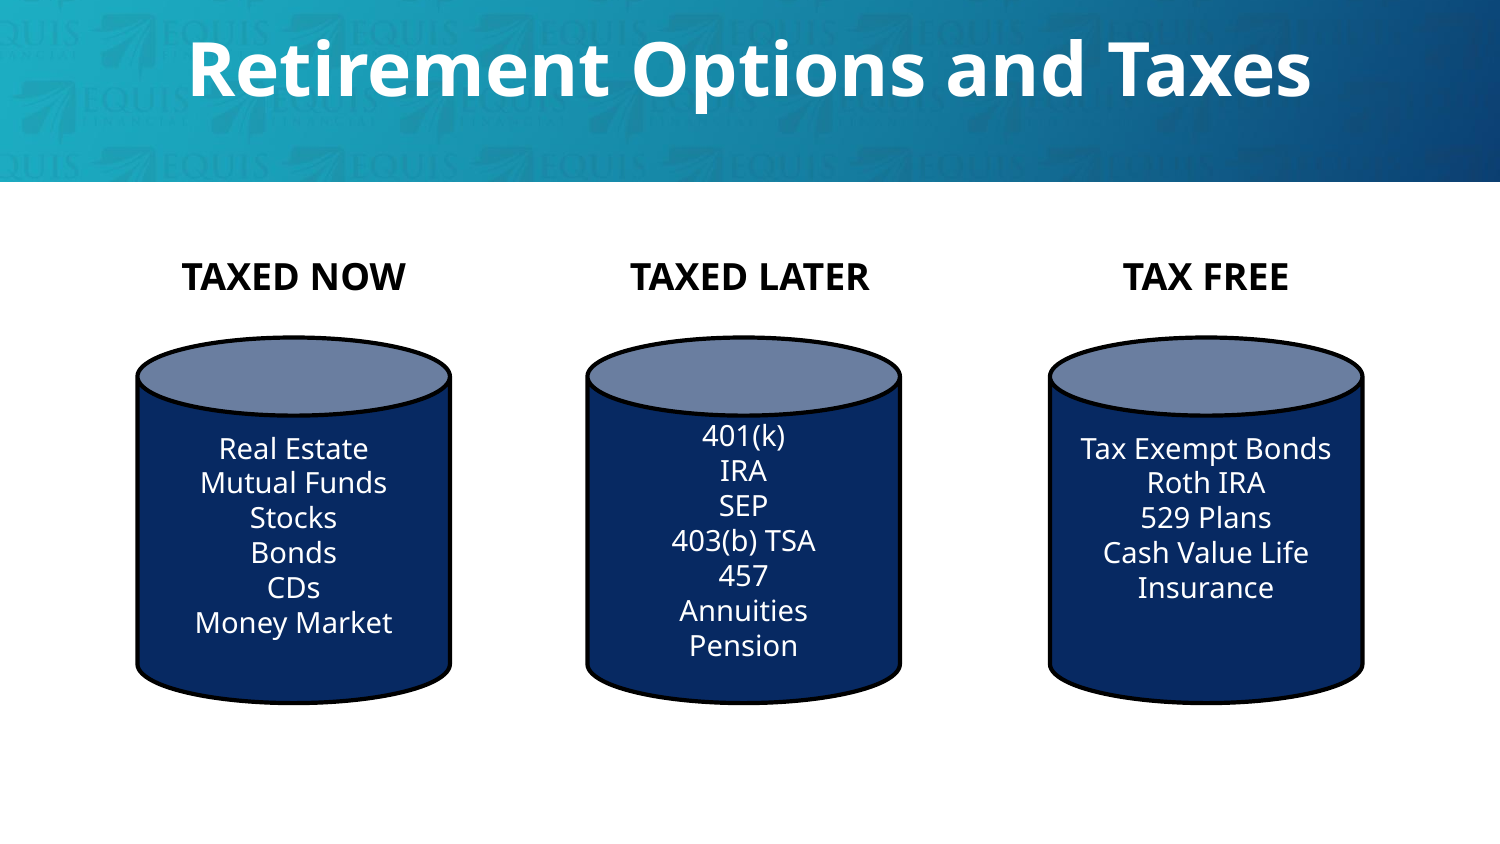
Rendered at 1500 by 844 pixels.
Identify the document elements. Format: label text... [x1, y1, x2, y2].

text_box Tax Exempt Bonds Roth IRA 529 Plans Cash Value Life Insurance [1049, 337, 1363, 704]
picture [0, 0, 1500, 182]
text_box TAXED NOW [164, 245, 424, 291]
text_box TAXED LATER [599, 245, 901, 291]
text_box Real Estate Mutual Funds Stocks Bonds CDs Money Market [137, 337, 450, 704]
text_box TAX FREE [1088, 245, 1324, 291]
text_box 401(k) IRA SEP 403(b) TSA 457 Annuities Pension [587, 337, 900, 704]
